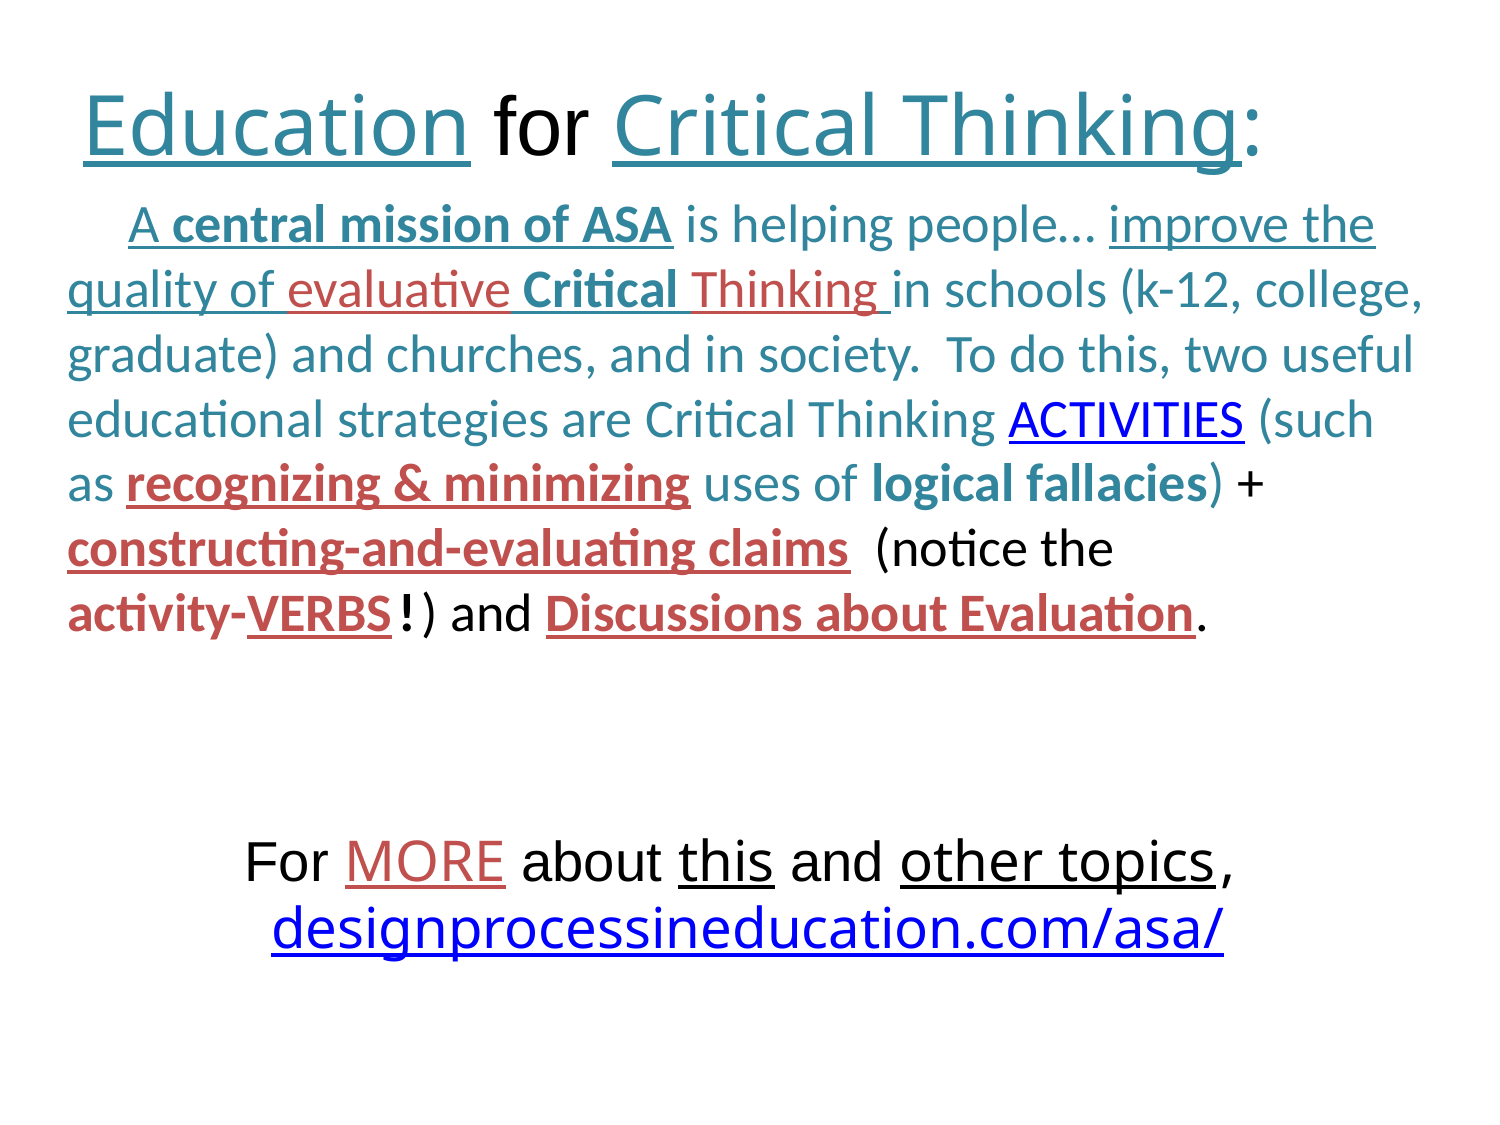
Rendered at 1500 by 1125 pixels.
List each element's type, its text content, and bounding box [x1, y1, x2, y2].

list A central mission of ASA is helping people… improve the quality of evaluative Critical Thinking in schools (k-12, college, graduate) and churches, and in society. To do this, two useful educational strategies are Critical Thinking ACTIVITIES (such as recognizing & minimizing uses of logical fallacies) + constructing-and-evaluating claims (notice the activity-VERBS ! ) and Discussions about Evaluation. For MORE about this and other topics , designprocessineducation.com/asa/ [58, 179, 1437, 1078]
title Education for Critical Thinking: [74, 59, 1426, 179]
